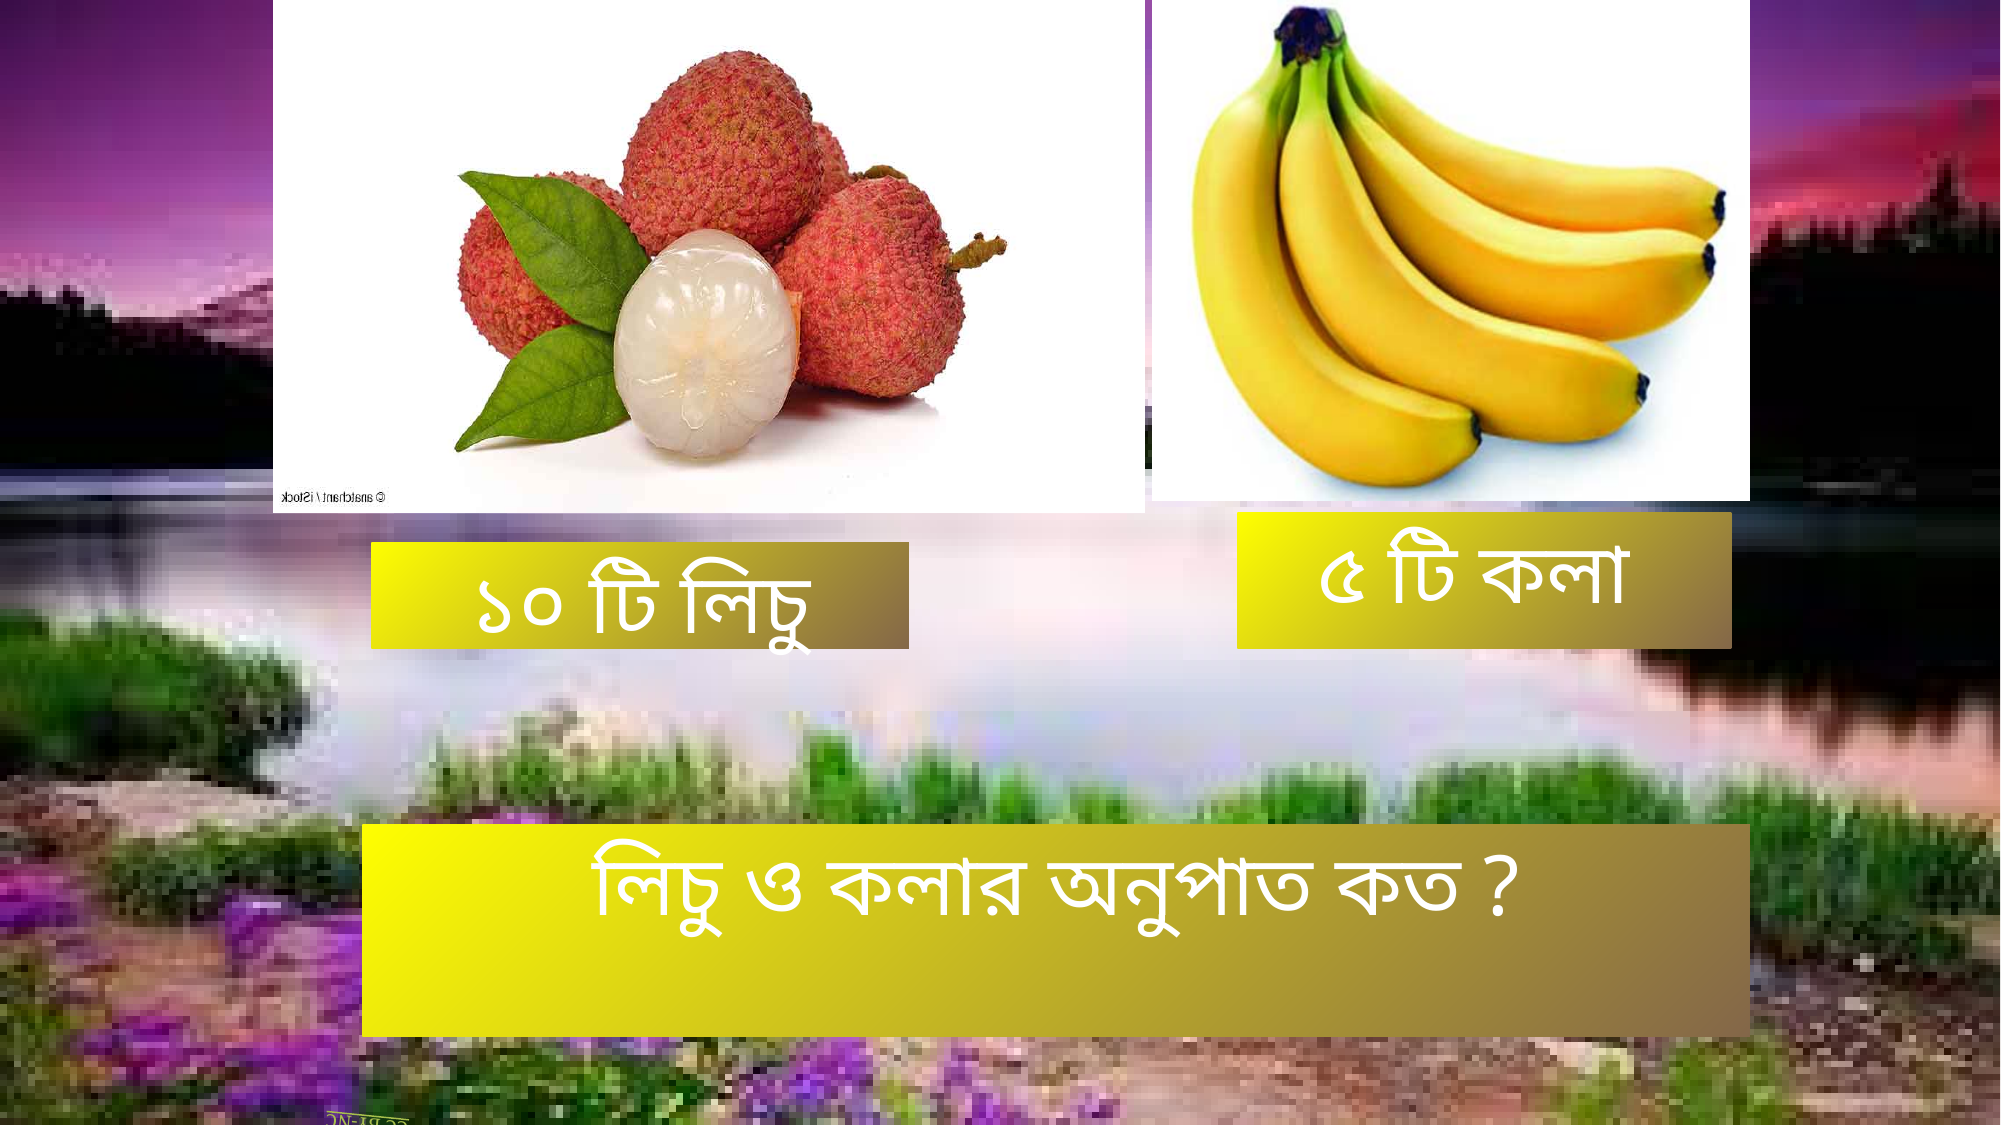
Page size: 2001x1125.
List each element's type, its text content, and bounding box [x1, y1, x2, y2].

text_box ৫ টি কলা [1237, 512, 1732, 649]
picture [1151, 0, 1751, 501]
text_box This Photo by Unknown Author is licensed under CC BY-NC [238, 1090, 425, 1125]
picture [273, 0, 1145, 513]
text_box ১০ টি লিচু [371, 542, 909, 649]
text_box লিচু ও কলার অনুপাত কত ? [362, 824, 1750, 1037]
